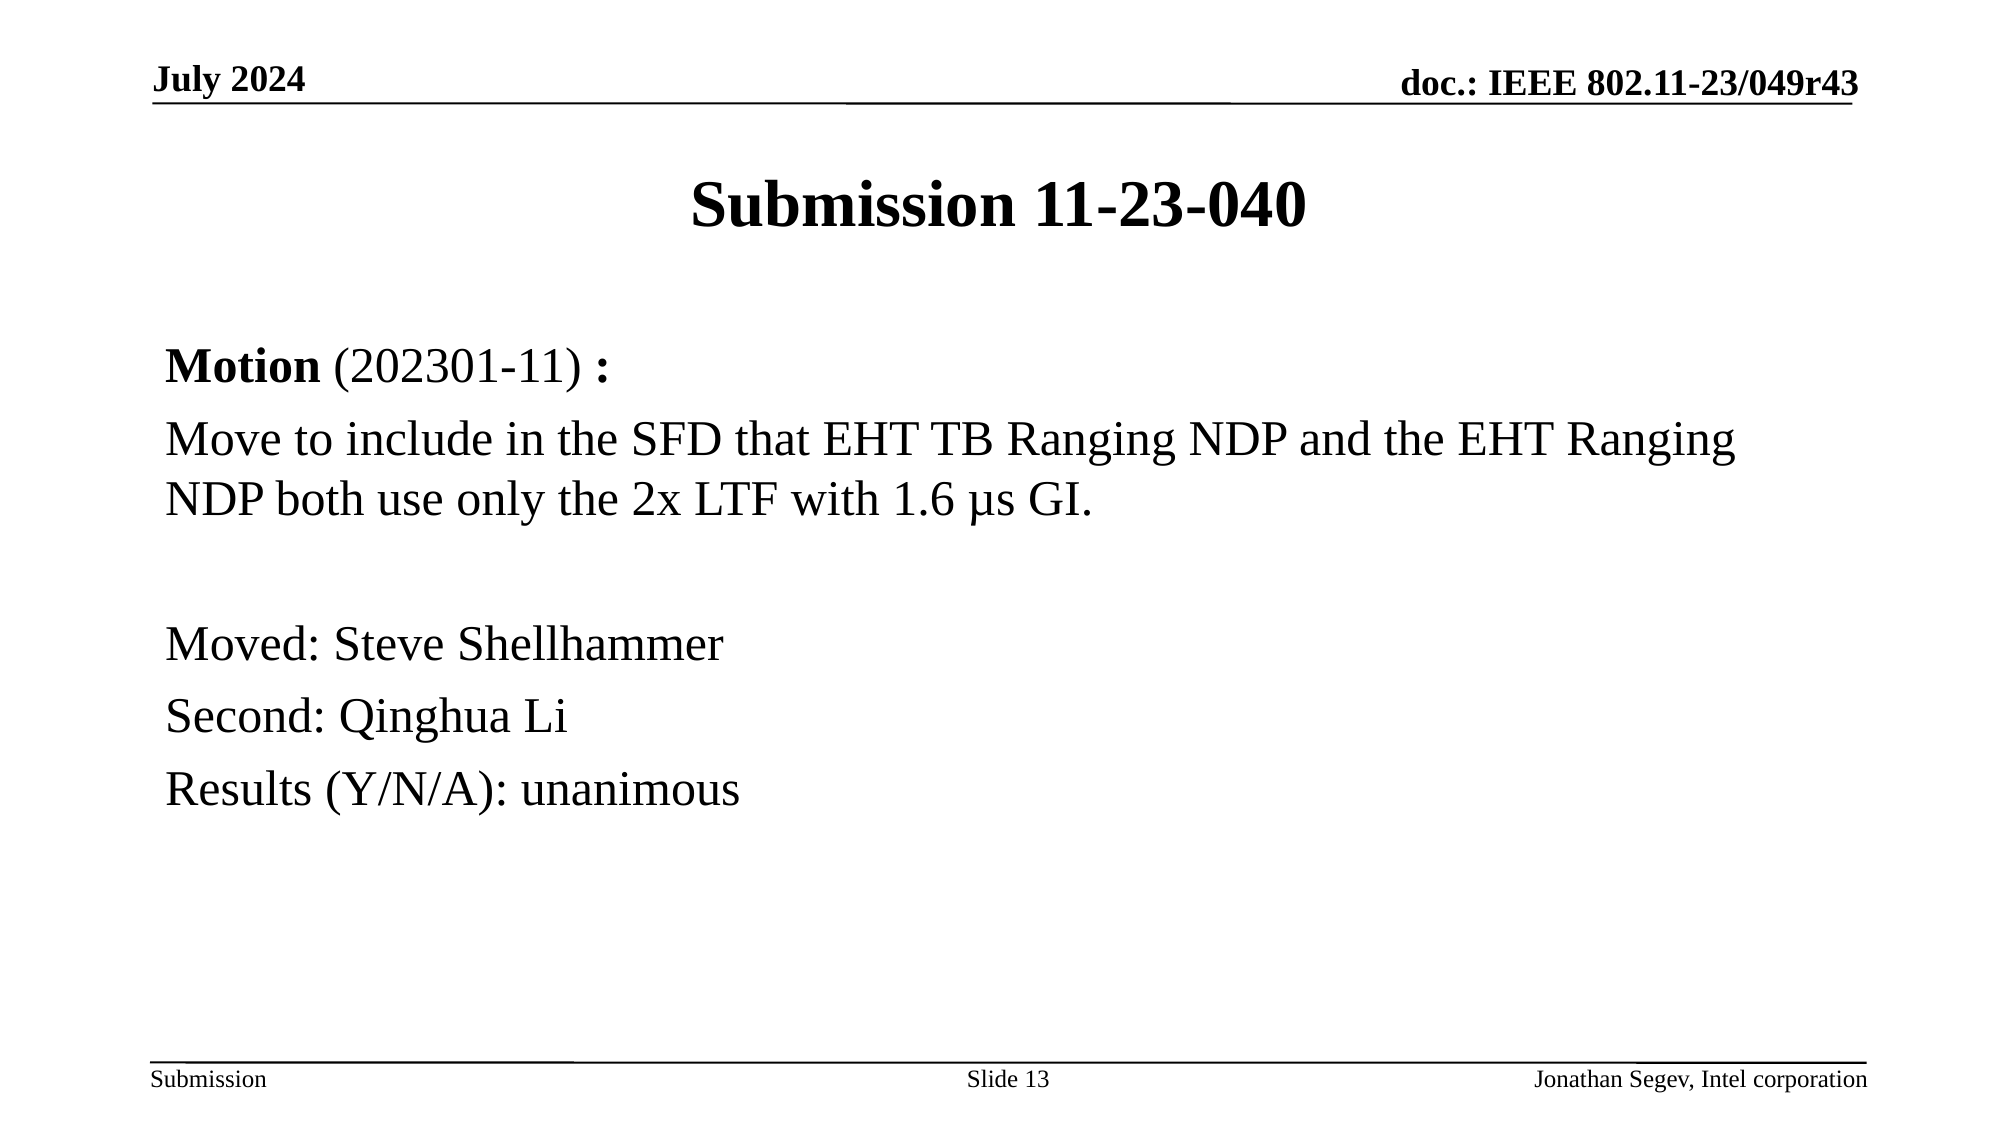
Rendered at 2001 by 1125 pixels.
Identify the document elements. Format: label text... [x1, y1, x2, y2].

slide_number Slide 13 [950, 1061, 1067, 1123]
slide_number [152, 54, 563, 100]
footer Jonathan Segev, Intel corporation [1171, 1061, 1869, 1093]
title Submission 11-23-040 [149, 112, 1850, 288]
list Motion (202301-11) : Move to include in the SFD that EHT TB Ranging NDP and the EHT Ranging NDP both use only the 2x LTF with 1.6 µs GI. Moved: Steve Shellhammer Second: Qinghua Li Results (Y/N/A): unanimous [149, 324, 1850, 1000]
